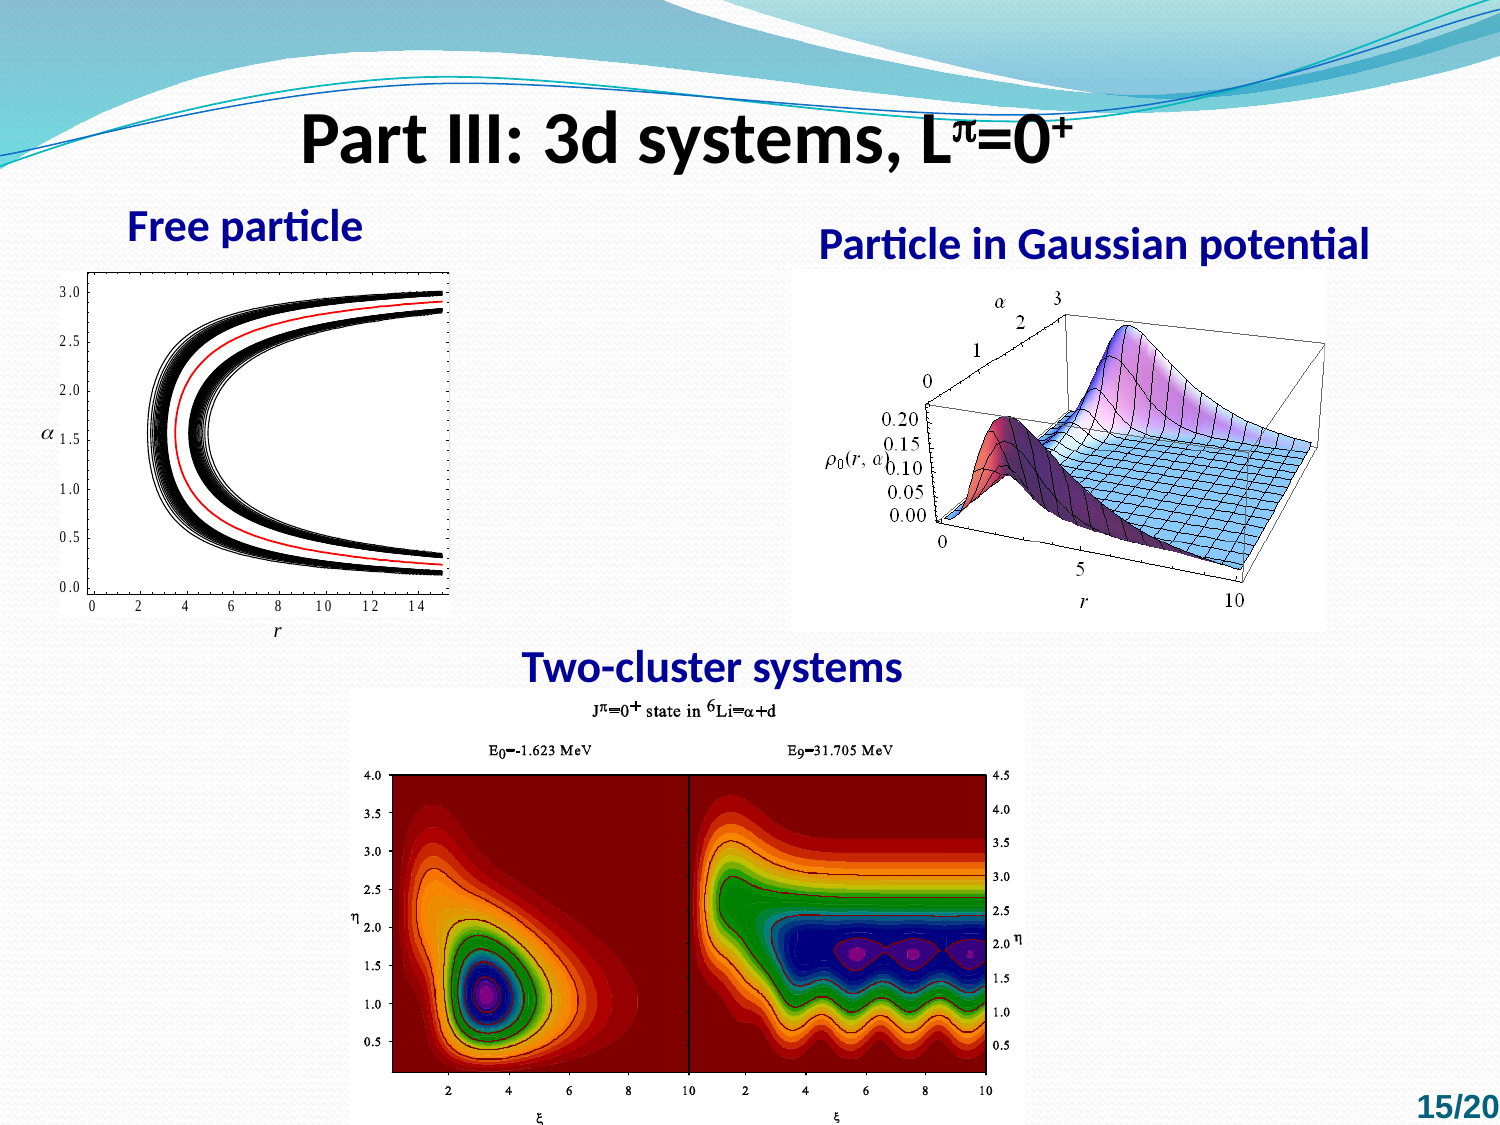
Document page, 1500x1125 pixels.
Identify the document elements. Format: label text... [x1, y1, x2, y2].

picture [349, 688, 1026, 1125]
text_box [24, 188, 451, 651]
slide_number 15/20 [1374, 1065, 1500, 1125]
text_box Two-cluster systems [506, 629, 918, 687]
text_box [791, 205, 1391, 633]
text_box Part III: 3d systems, Lp=0+ [285, 81, 1215, 187]
